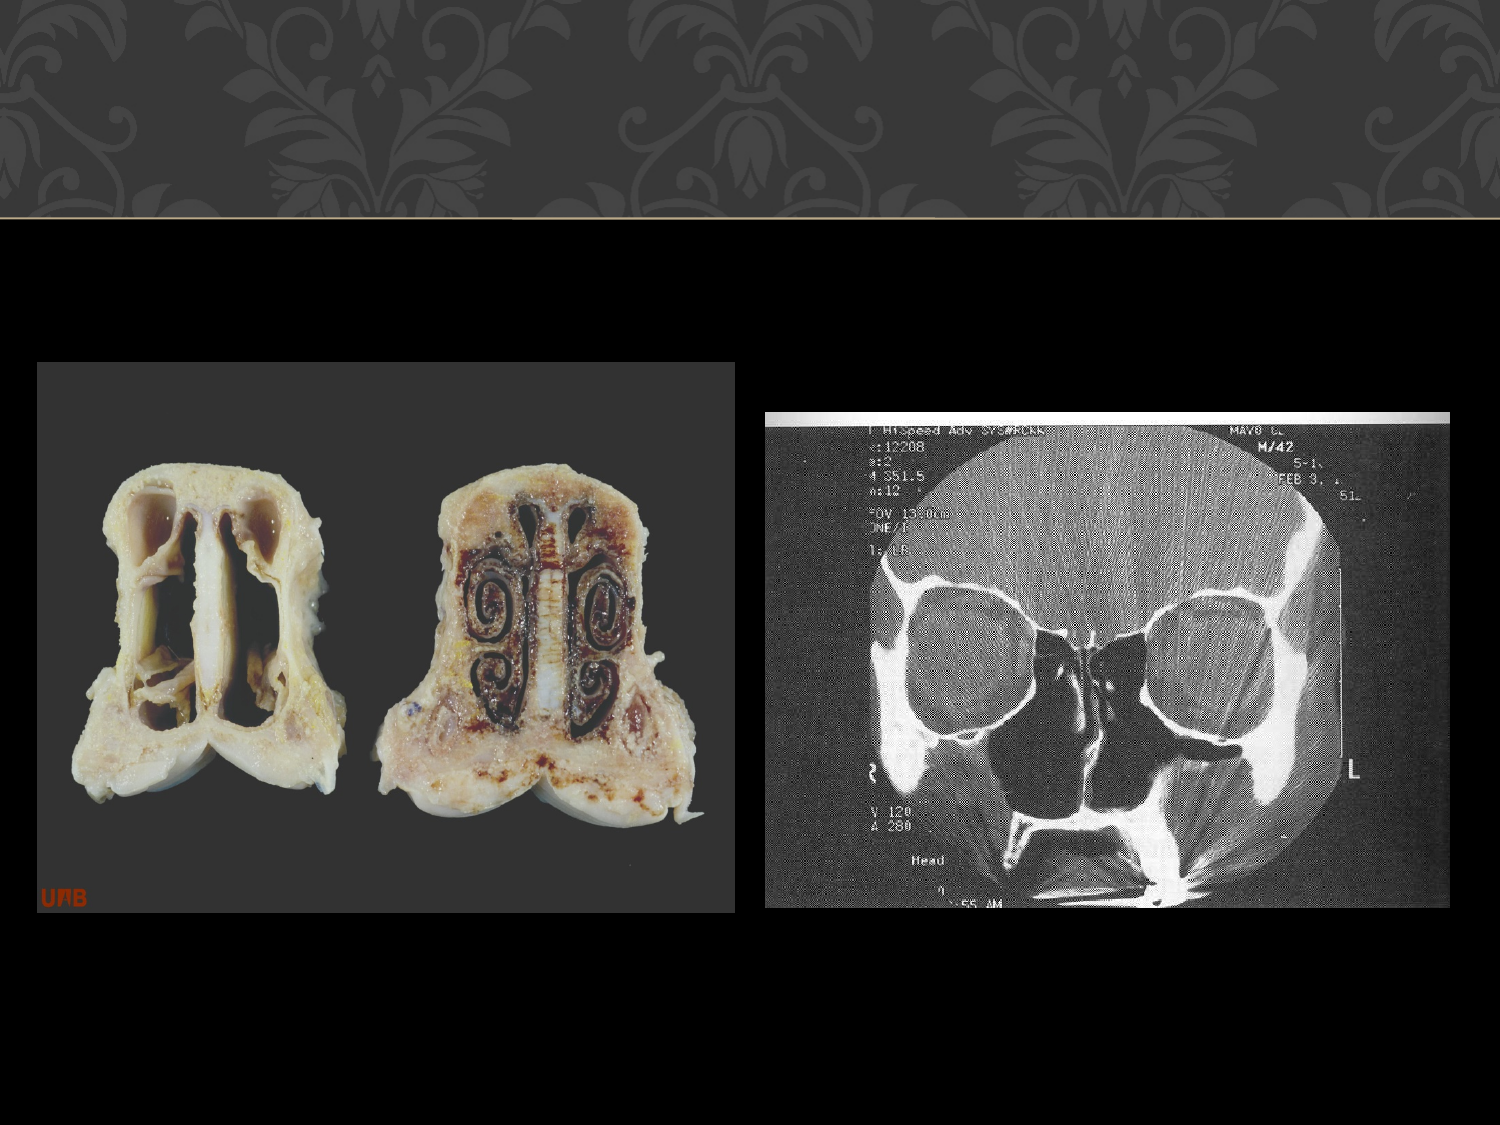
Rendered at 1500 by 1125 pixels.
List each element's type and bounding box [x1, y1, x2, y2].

list [764, 412, 1451, 908]
list [37, 362, 736, 913]
